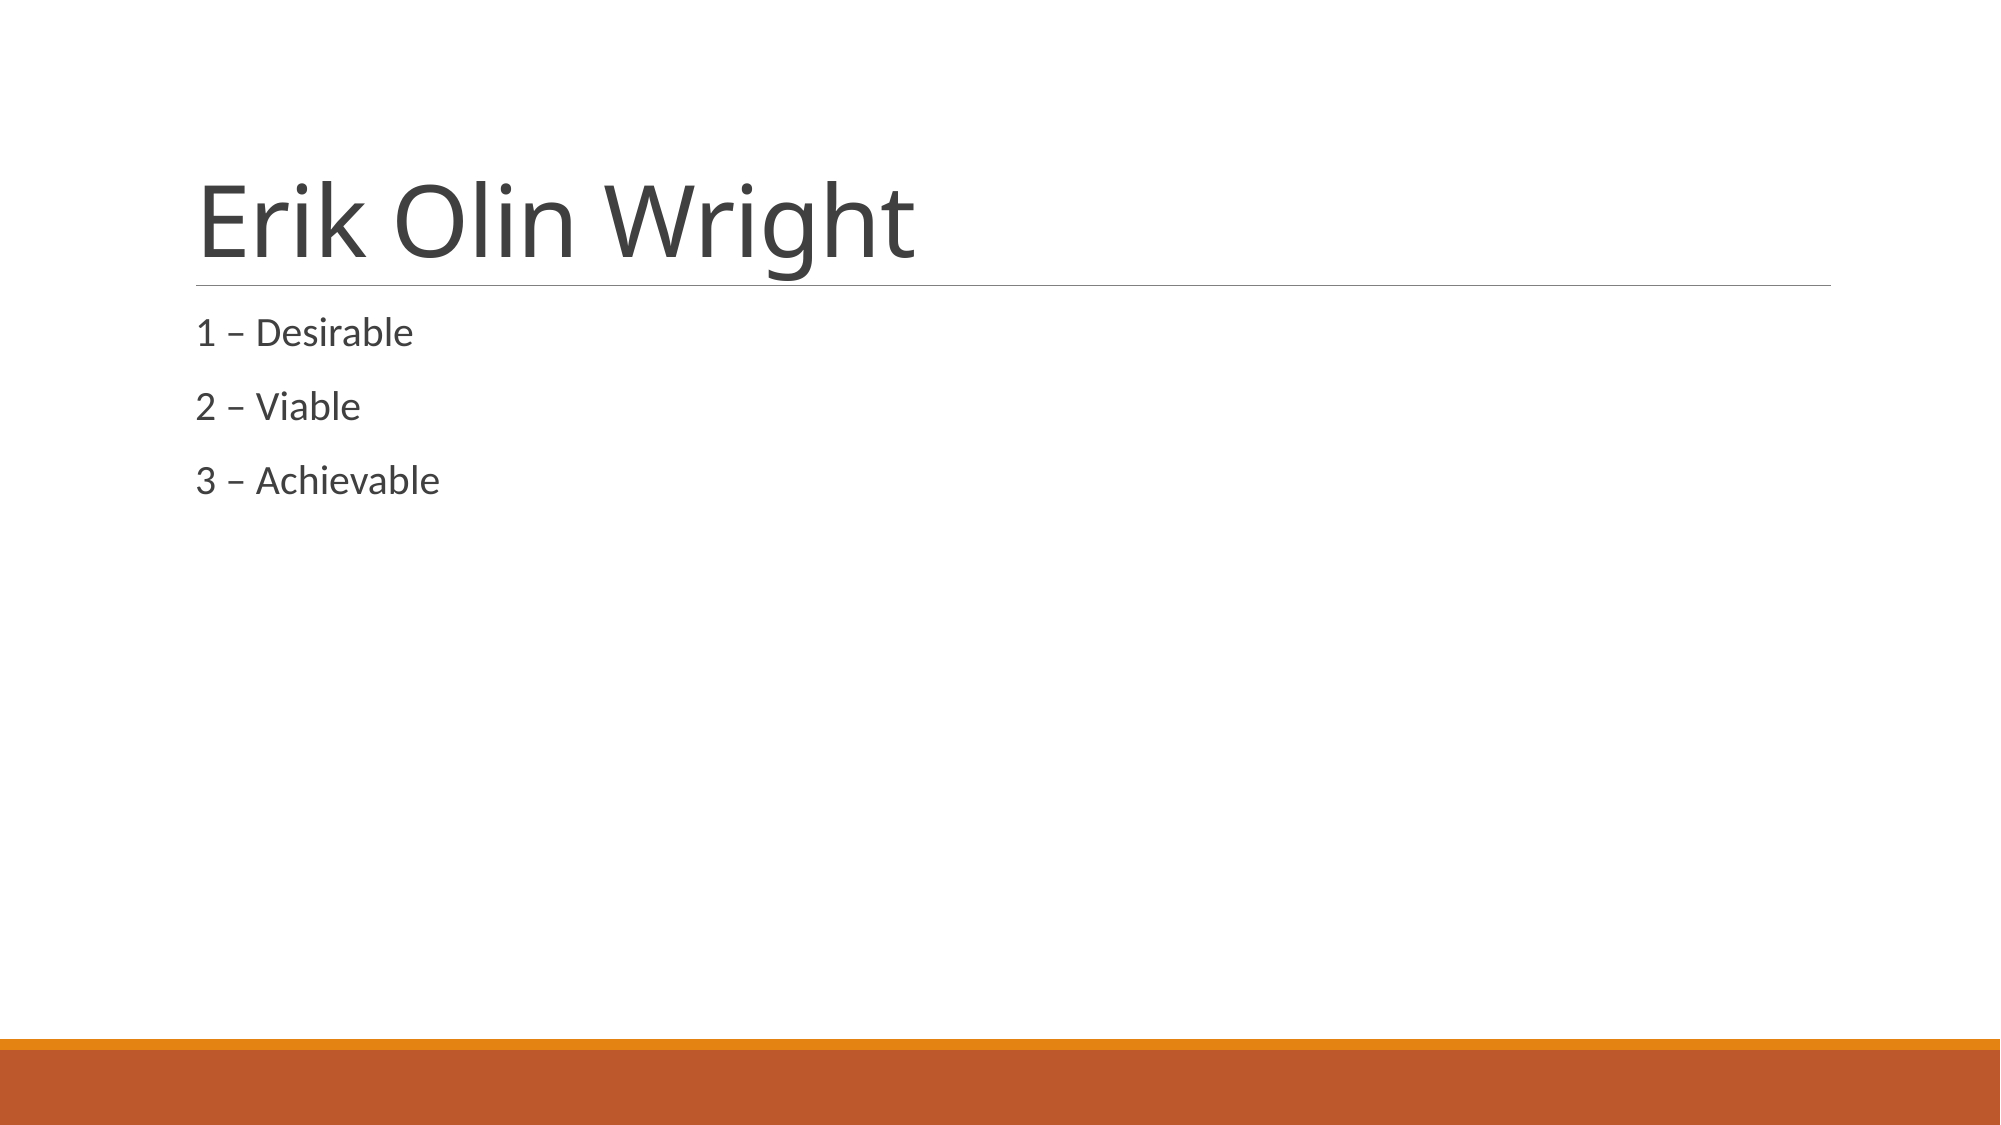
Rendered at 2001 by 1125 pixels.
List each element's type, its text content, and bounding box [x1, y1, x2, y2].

list 1 – Desirable 2 – Viable 3 – Achievable [180, 302, 1830, 963]
title Erik Olin Wright [180, 47, 1830, 285]
